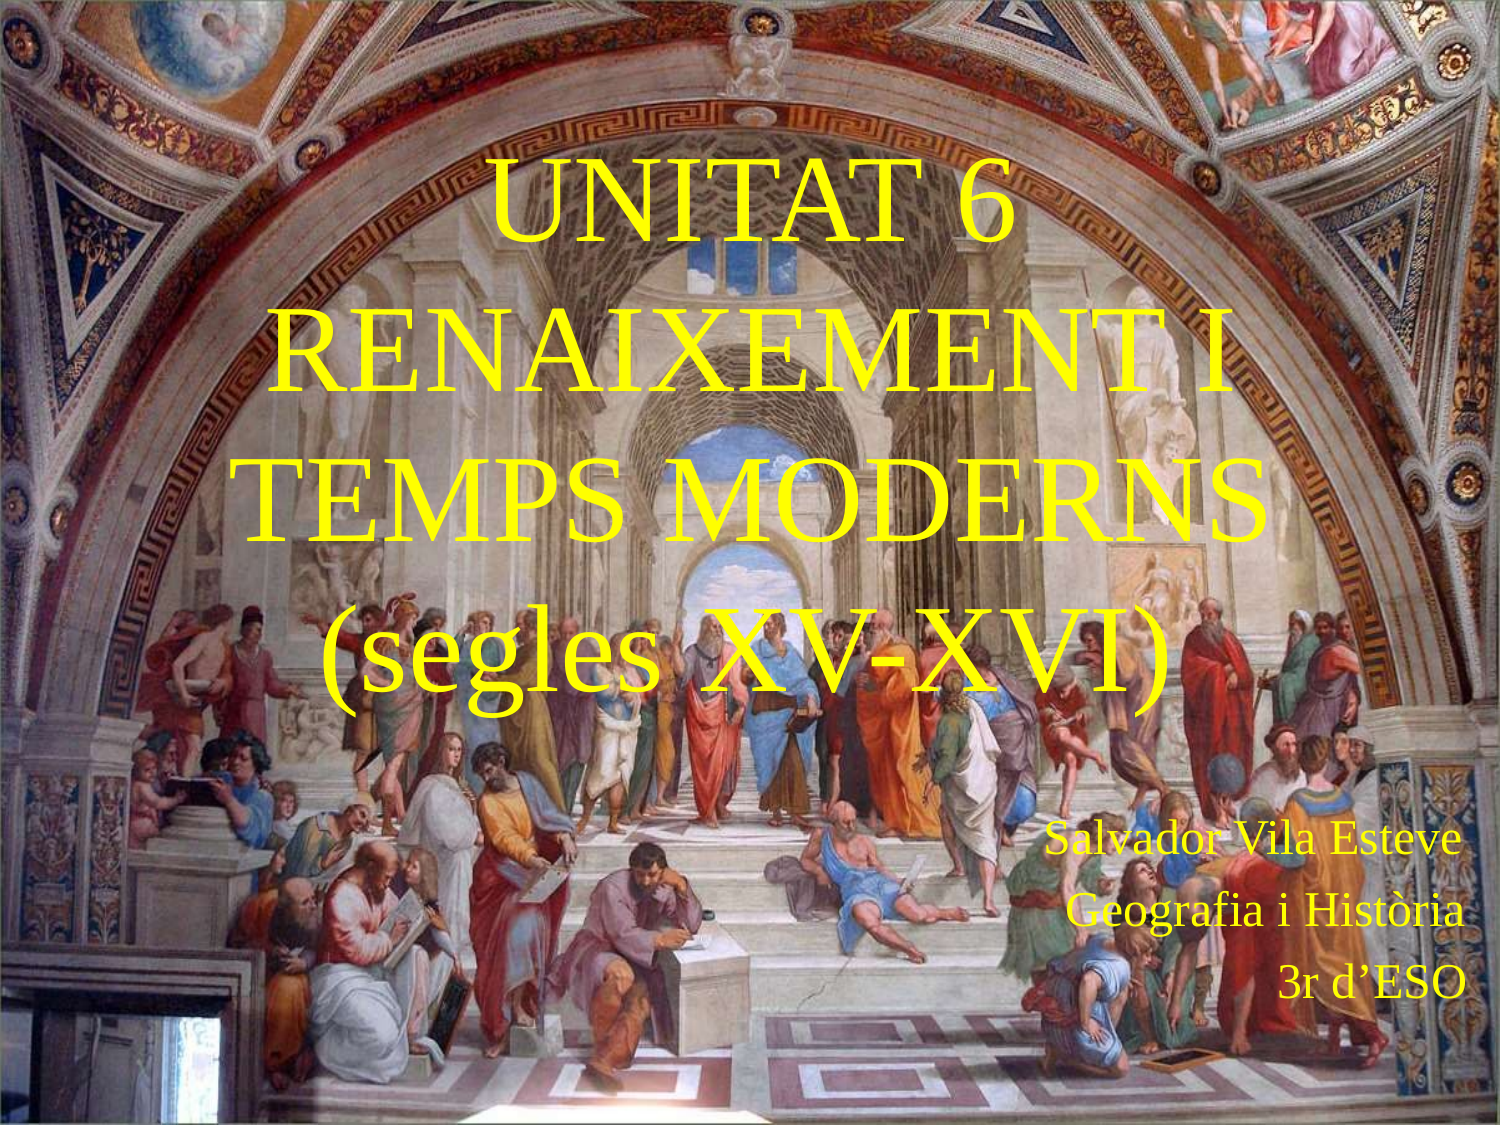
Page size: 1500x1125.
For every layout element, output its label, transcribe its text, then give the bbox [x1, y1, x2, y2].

text_box [0, 0, 1500, 1125]
title UNITAT 6 RENAIXEMENT I TEMPS MODERNS [148, 114, 1354, 567]
text_box (segles XV-XVI) Salvador Vila Esteve Geografia i Història 3r d’ESO [316, 564, 1469, 1009]
